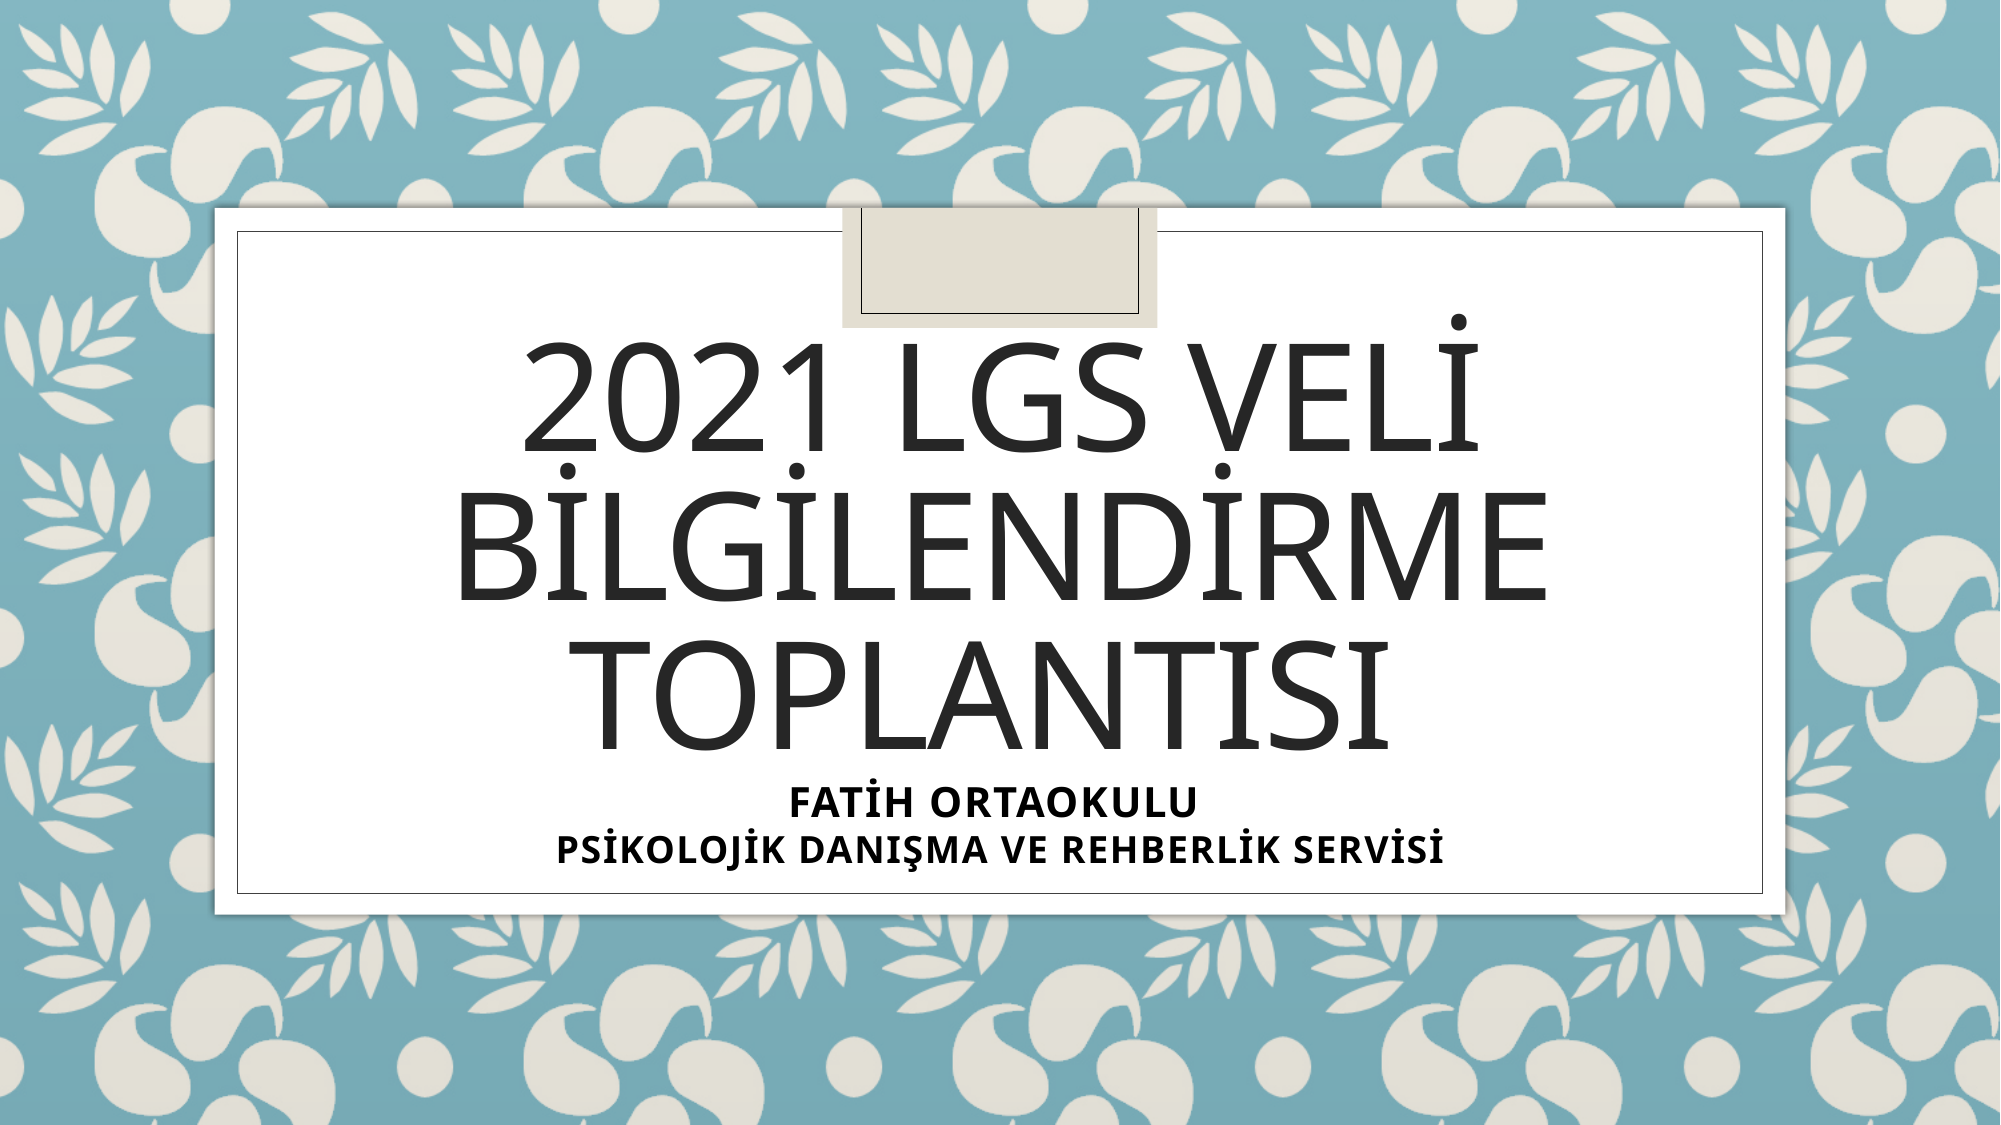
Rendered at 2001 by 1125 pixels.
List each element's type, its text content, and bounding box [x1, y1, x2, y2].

subtitle FATİH ORTAOKULU PSİKOLOJİK DANIŞMA VE REHBERLİK SERVİSİ [256, 768, 1745, 844]
title 2021 LGS VELİ BİLGİLENDİRME TOPLANTISI [256, 343, 1744, 768]
